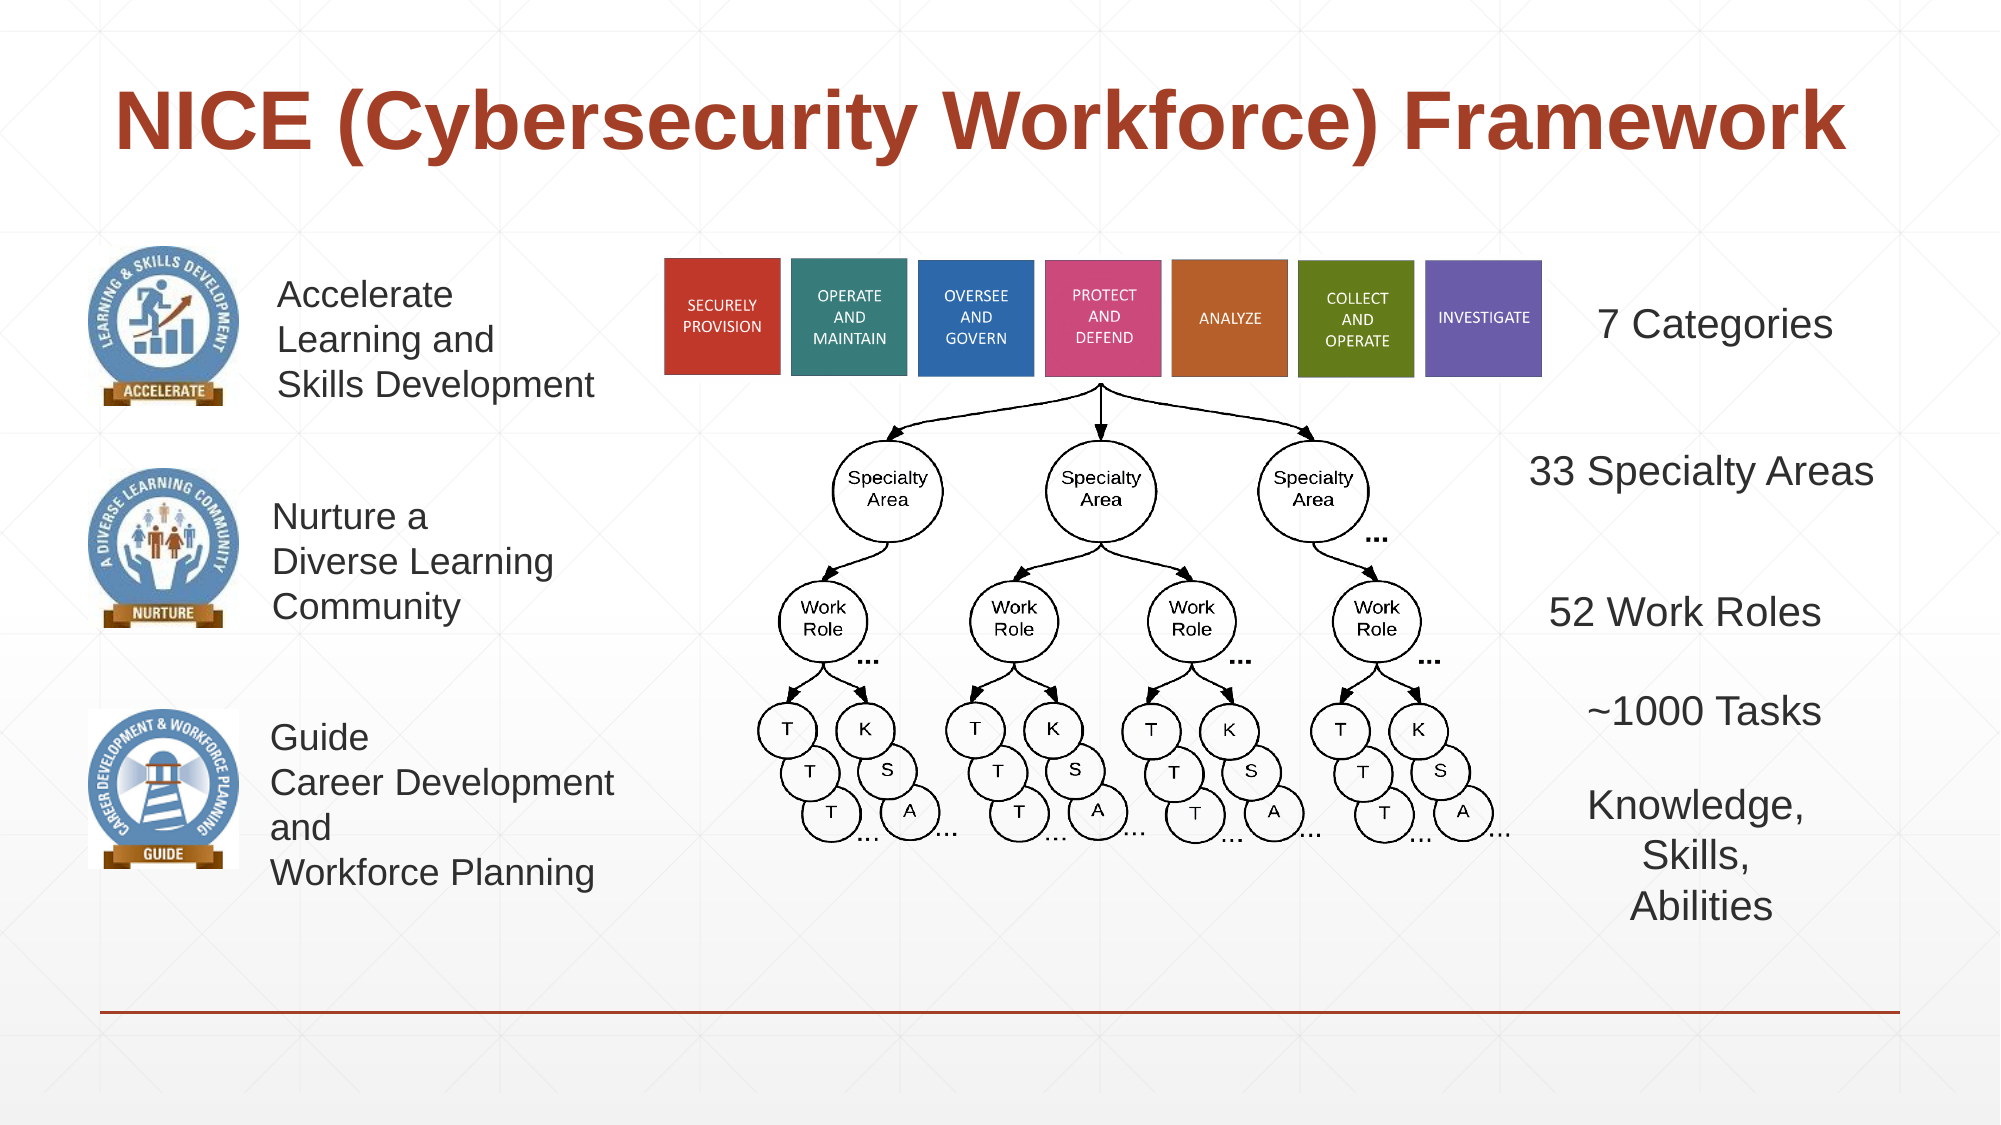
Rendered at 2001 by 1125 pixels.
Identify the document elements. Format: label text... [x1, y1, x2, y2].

text_box Knowledge, Skills, Abilities [1445, 770, 1959, 936]
text_box ~1000 Tasks [1572, 676, 1838, 742]
picture [88, 246, 239, 406]
text_box Accelerate Learning and Skills Development [262, 262, 610, 413]
picture [88, 468, 239, 629]
text_box Guide Career Development and Workforce Planning [255, 660, 1255, 901]
text_box 33 Specialty Areas [1519, 436, 1890, 501]
title NICE (Cybersecurity Workforce) Framework [99, 29, 1901, 175]
picture [88, 709, 239, 869]
text_box 52 Work Roles [1534, 577, 1837, 643]
text_box 7 Categories [1582, 289, 1849, 354]
picture [658, 254, 1548, 858]
text_box Nurture a Diverse Learning Community [257, 484, 580, 635]
